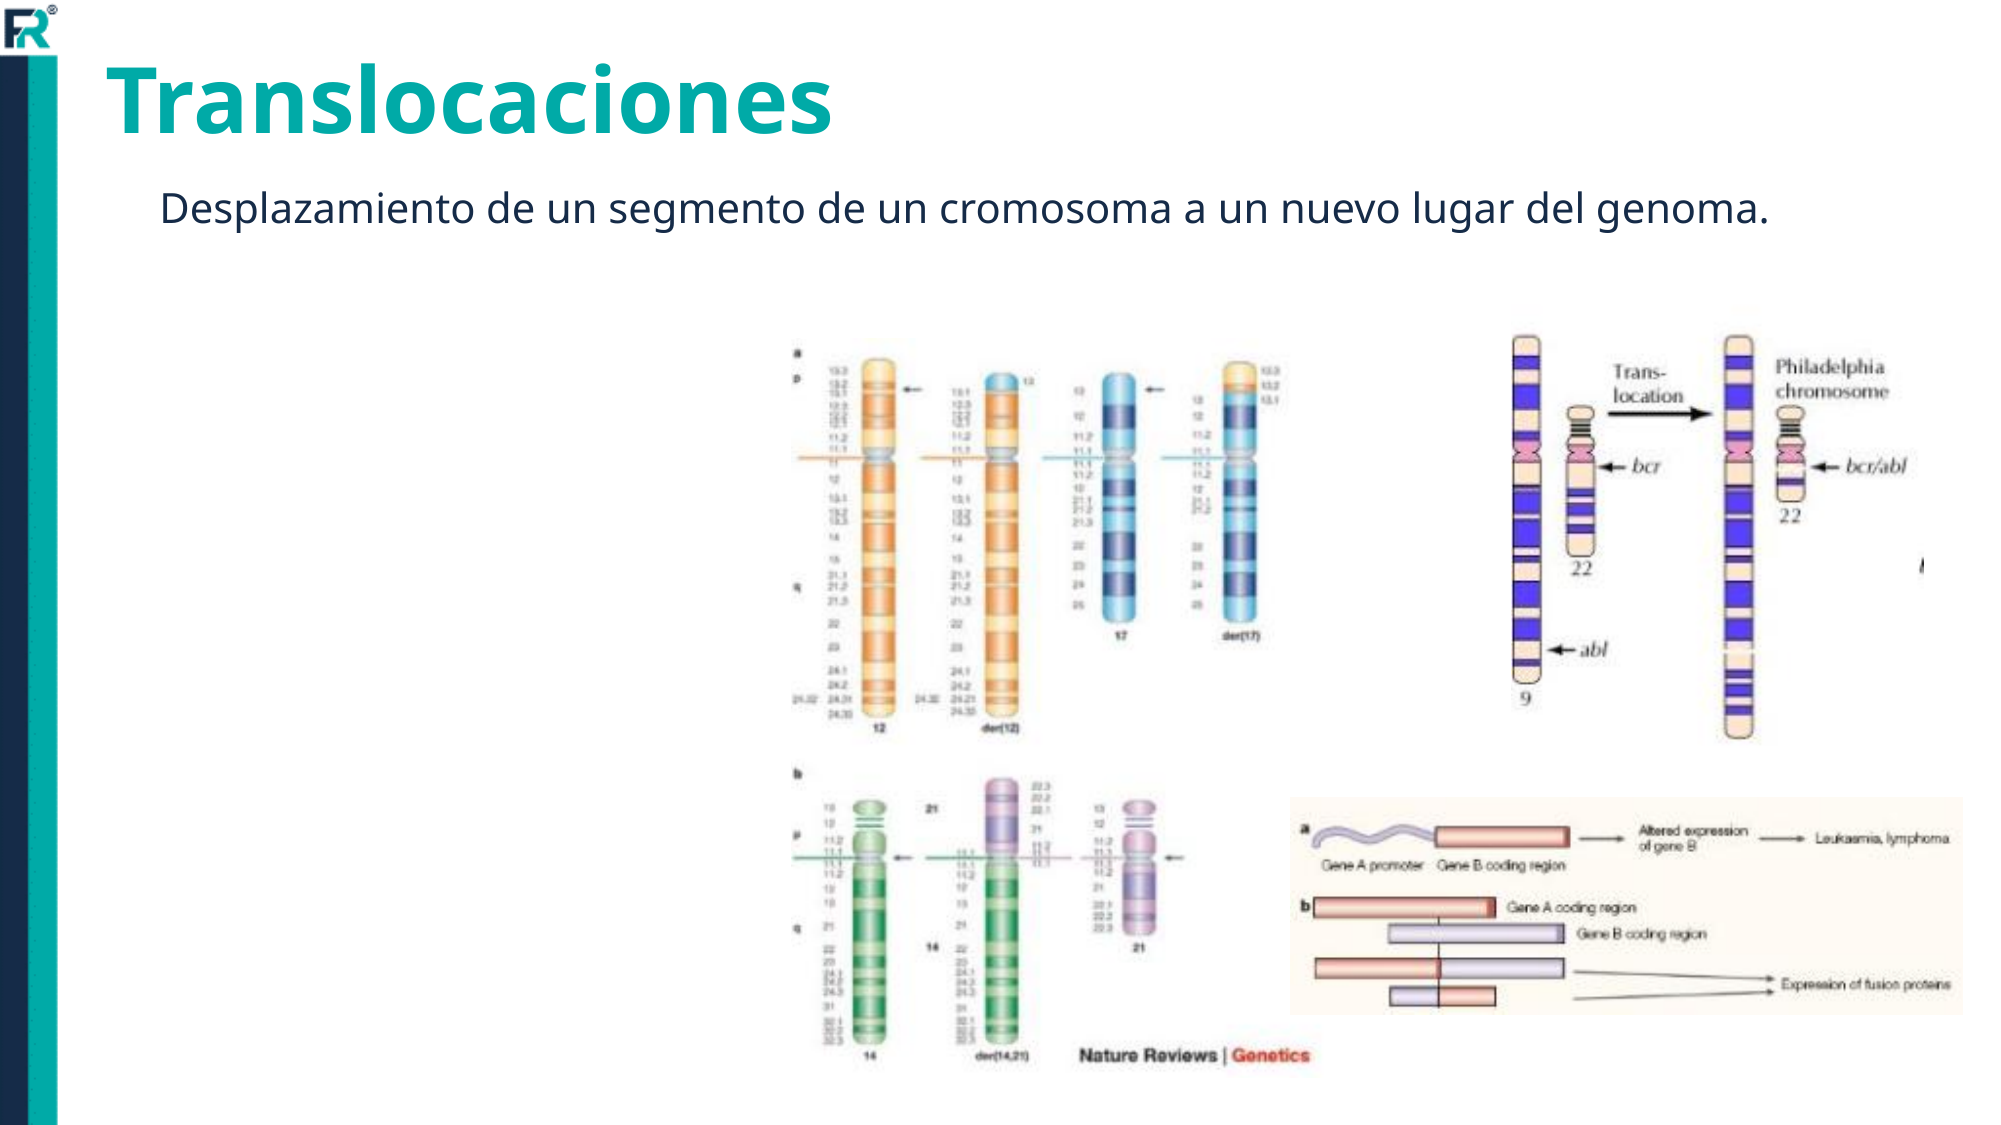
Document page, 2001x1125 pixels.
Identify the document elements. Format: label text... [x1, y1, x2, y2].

text_box Translocaciones [90, 47, 1441, 180]
picture [0, 0, 2001, 1125]
text_box Desplazamiento de un segmento de un cromosoma a un nuevo lugar del genoma. [144, 179, 1964, 311]
